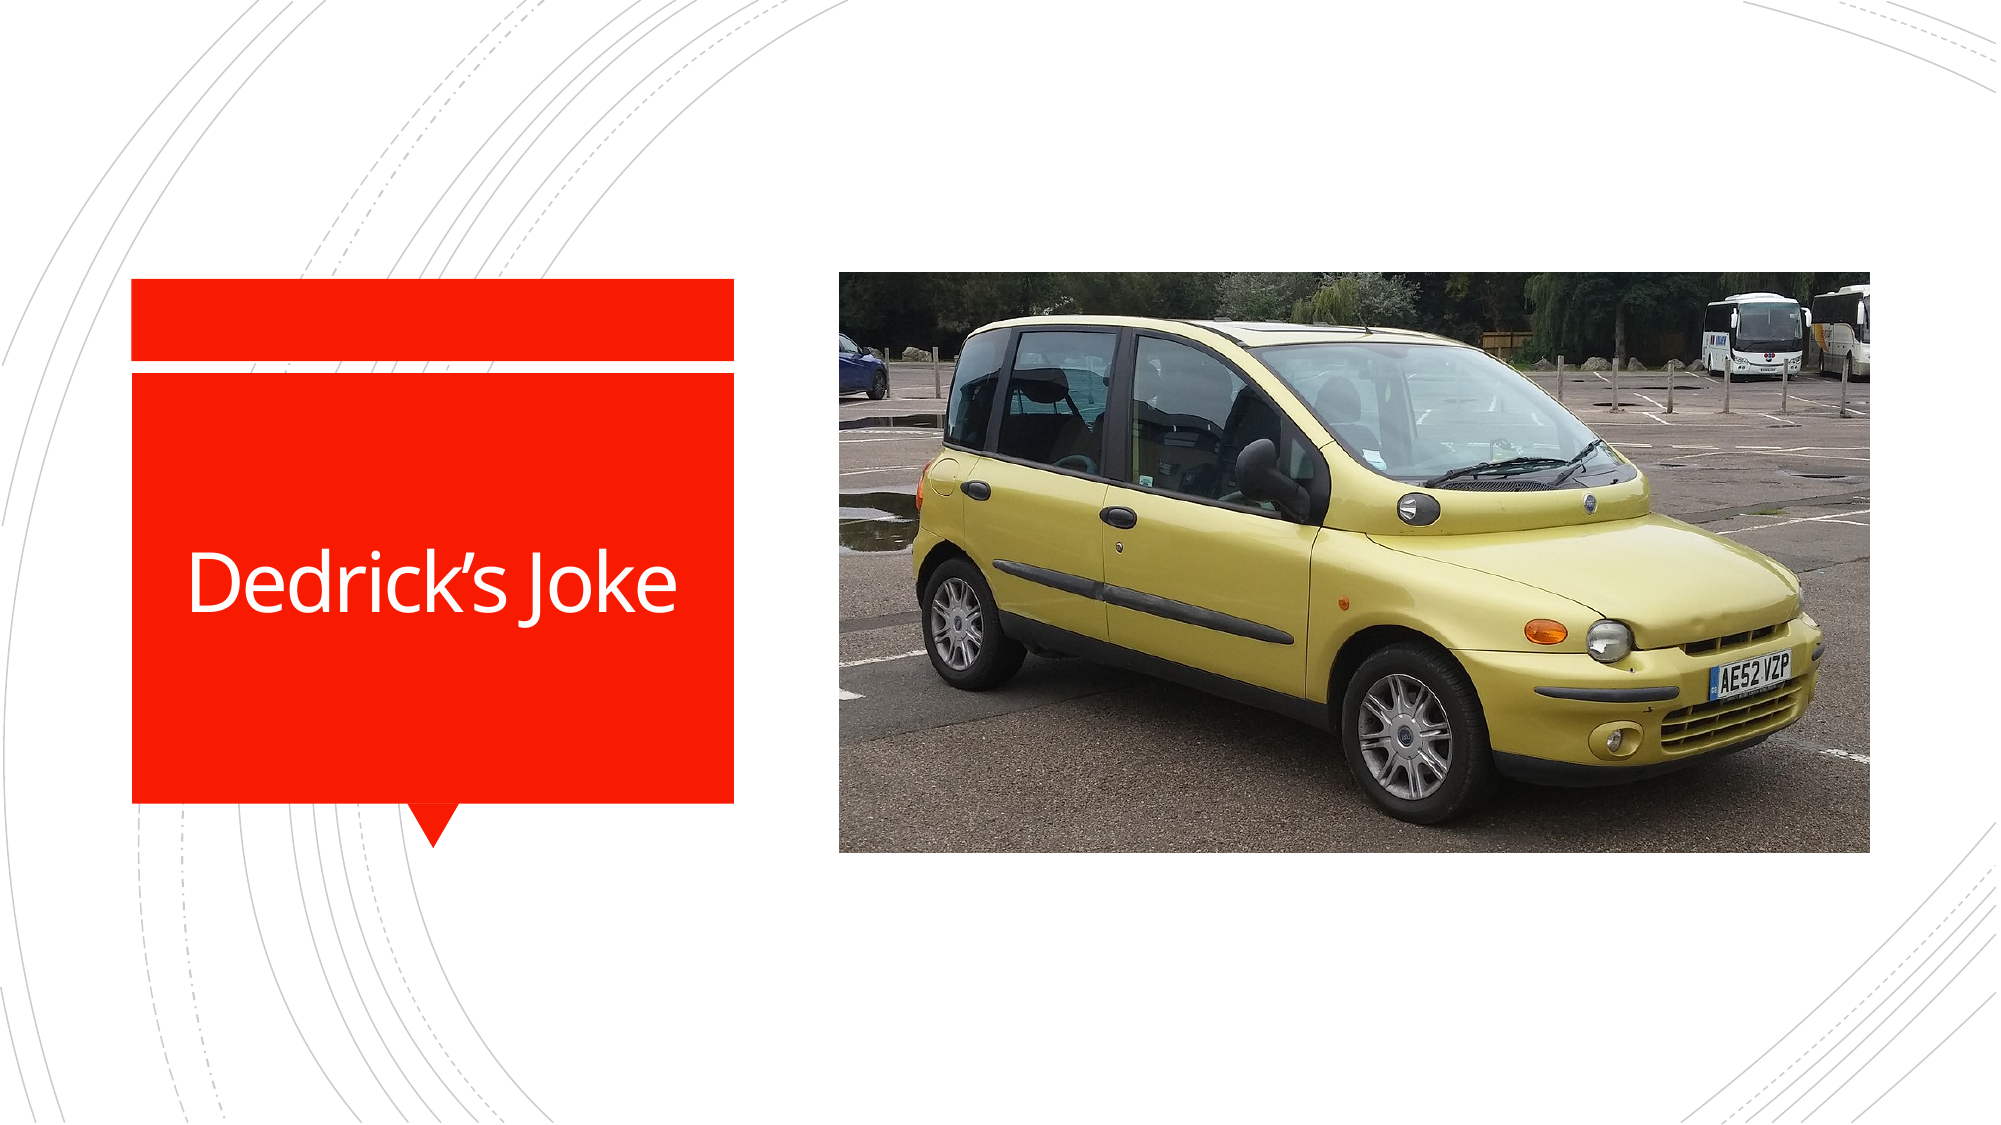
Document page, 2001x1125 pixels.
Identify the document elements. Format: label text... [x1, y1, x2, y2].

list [839, 271, 1871, 853]
title Dedrick’s Joke [145, 385, 720, 789]
